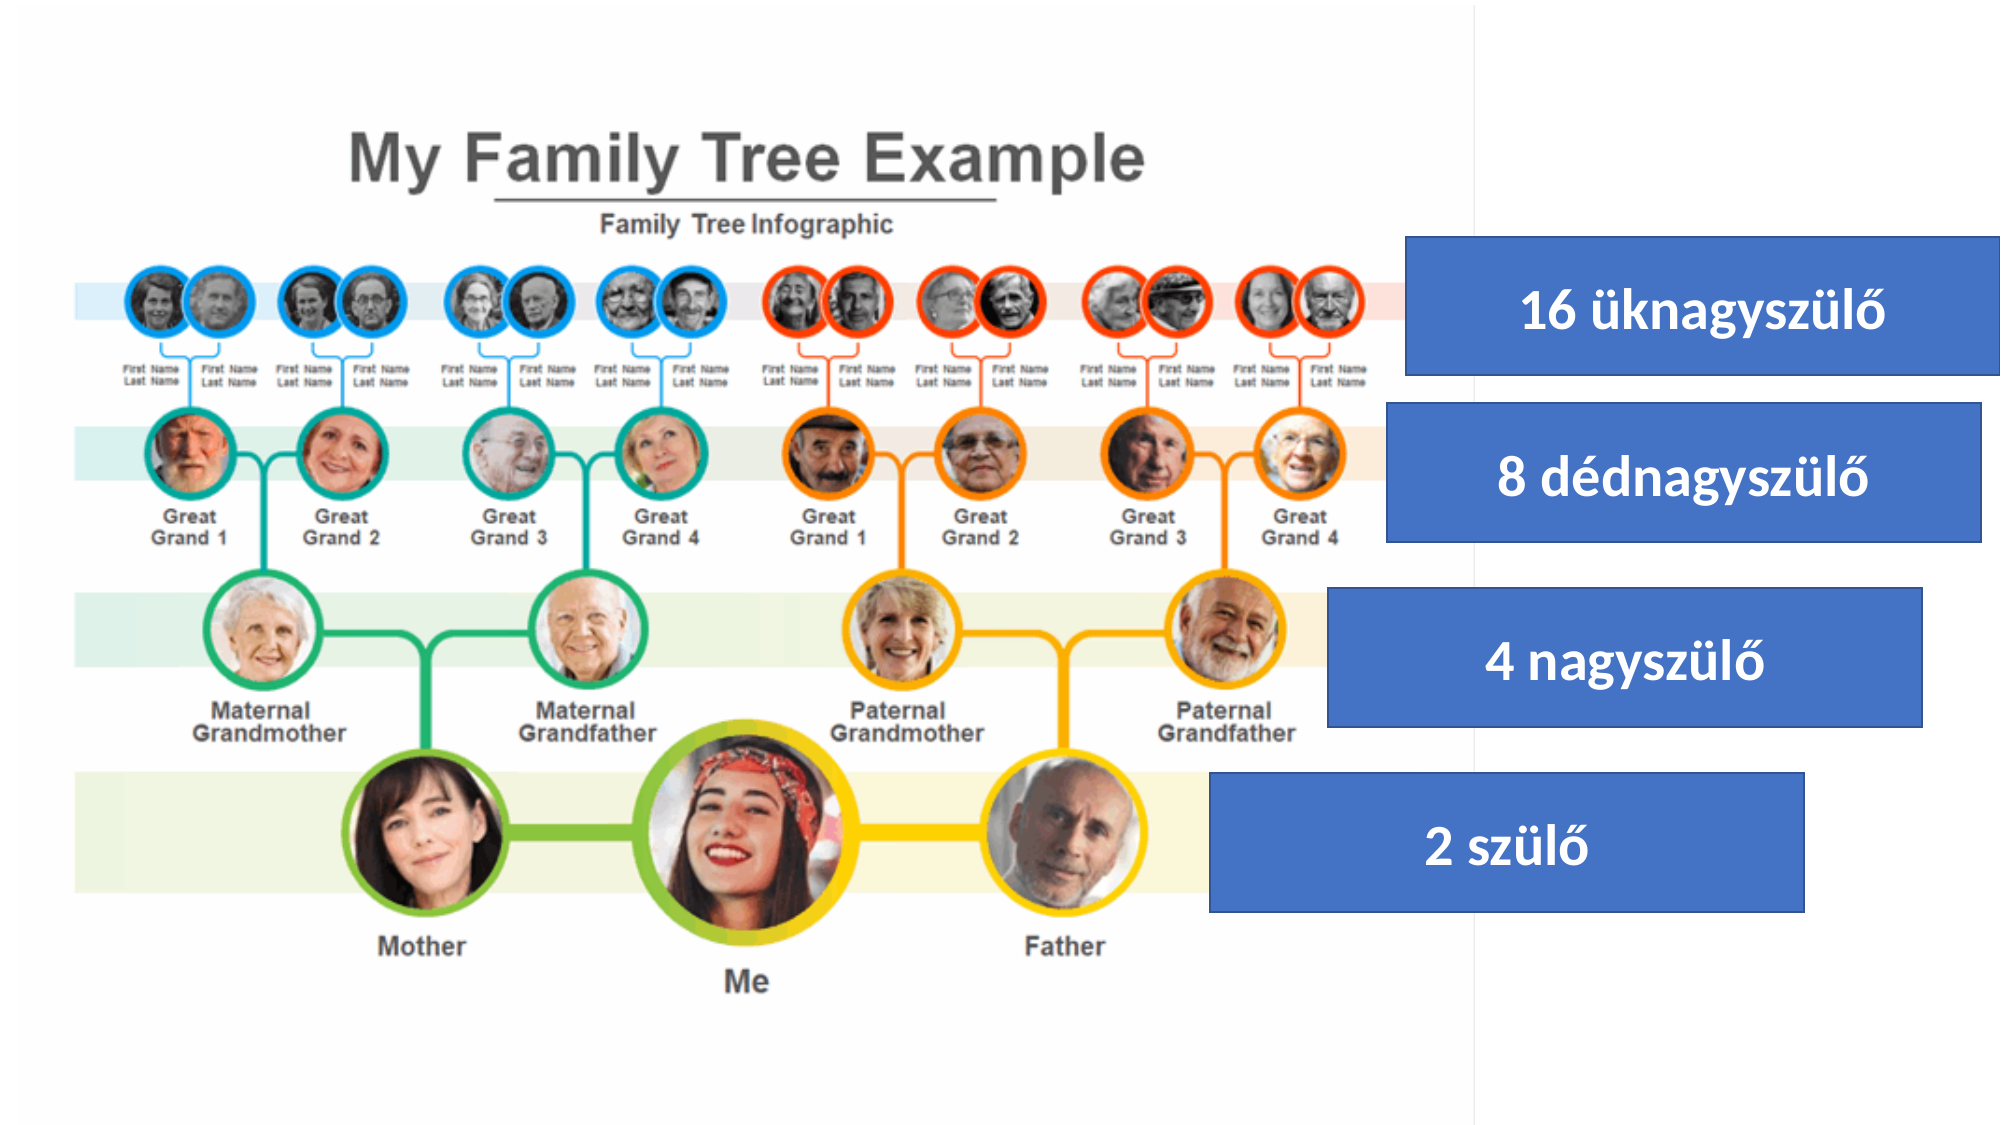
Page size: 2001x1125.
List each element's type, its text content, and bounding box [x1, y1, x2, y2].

text_box 2 szülő [1512, 772, 1805, 913]
text_box 16 üknagyszülő [1512, 236, 2000, 376]
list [18, 5, 1512, 1125]
text_box 8 dédnagyszülő [1512, 402, 1982, 543]
text_box 4 nagyszülő [1512, 587, 1923, 728]
